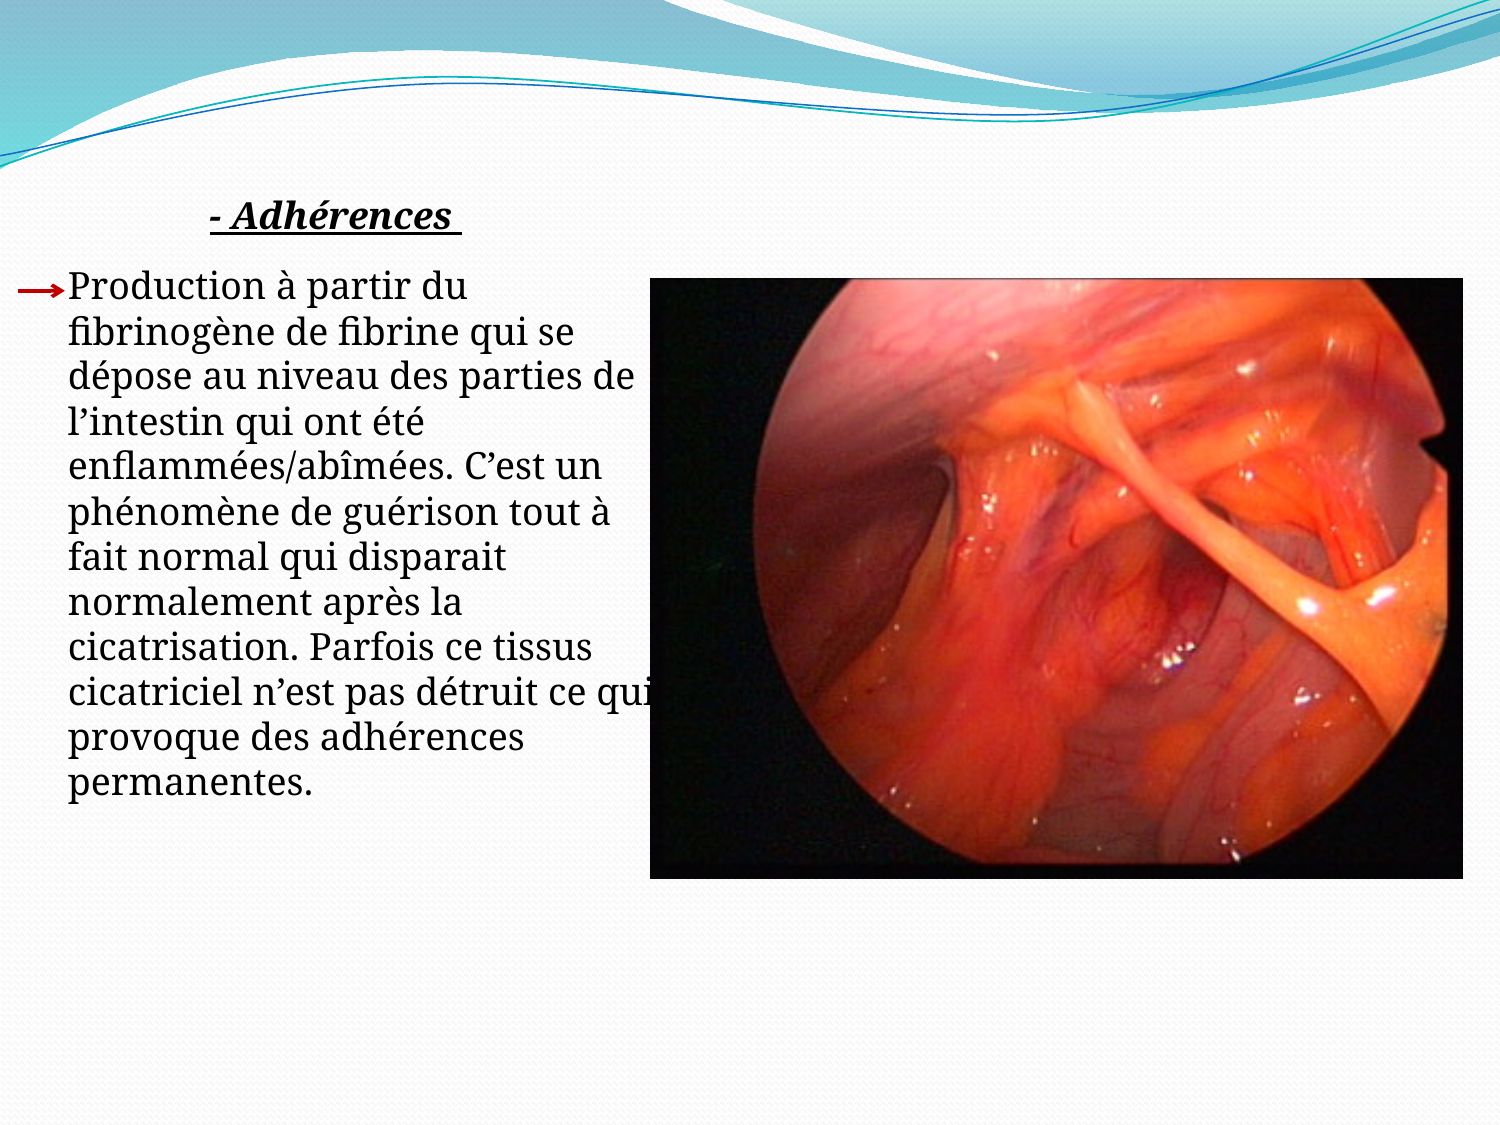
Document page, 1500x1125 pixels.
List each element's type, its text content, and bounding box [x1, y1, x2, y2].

list Peau et téguments [642, 279, 649, 810]
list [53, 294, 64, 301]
picture [649, 278, 1463, 879]
text_box Production à partir du fibrinogène de fibrine qui se dépose au niveau des parties de l’intestin qui ont été enflammées/abîmées. C’est un phénomène de guérison tout à fait normal qui disparait normalement après la cicatrisation. Parfois ce tissus cicatriciel n’est pas détruit ce qui provoque des adhérences permanentes. [53, 255, 680, 810]
text_box - Adhérences [194, 184, 1199, 245]
